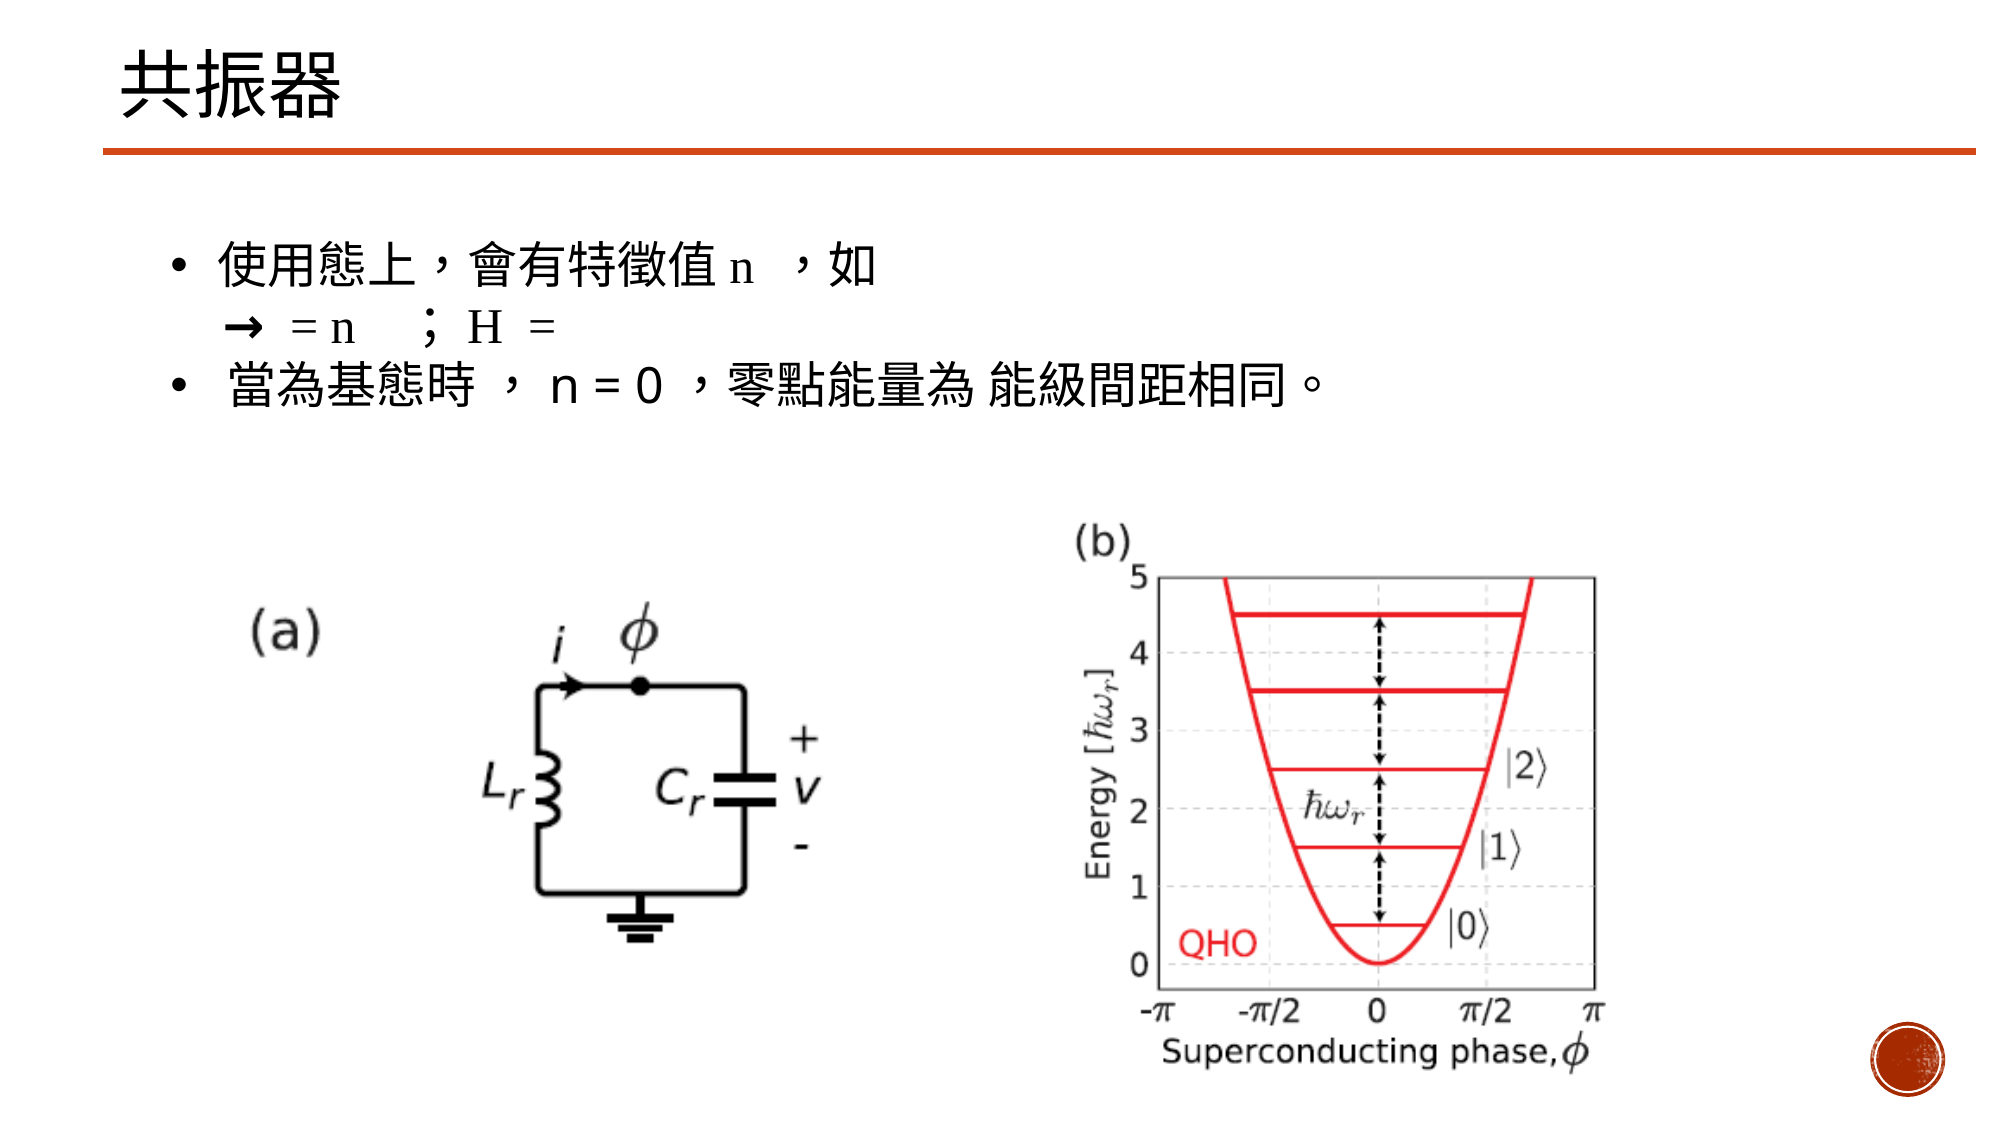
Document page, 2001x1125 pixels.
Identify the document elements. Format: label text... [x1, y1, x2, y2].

picture [1074, 519, 1625, 1083]
picture [238, 562, 928, 950]
text_box 共振器 [103, 30, 845, 136]
